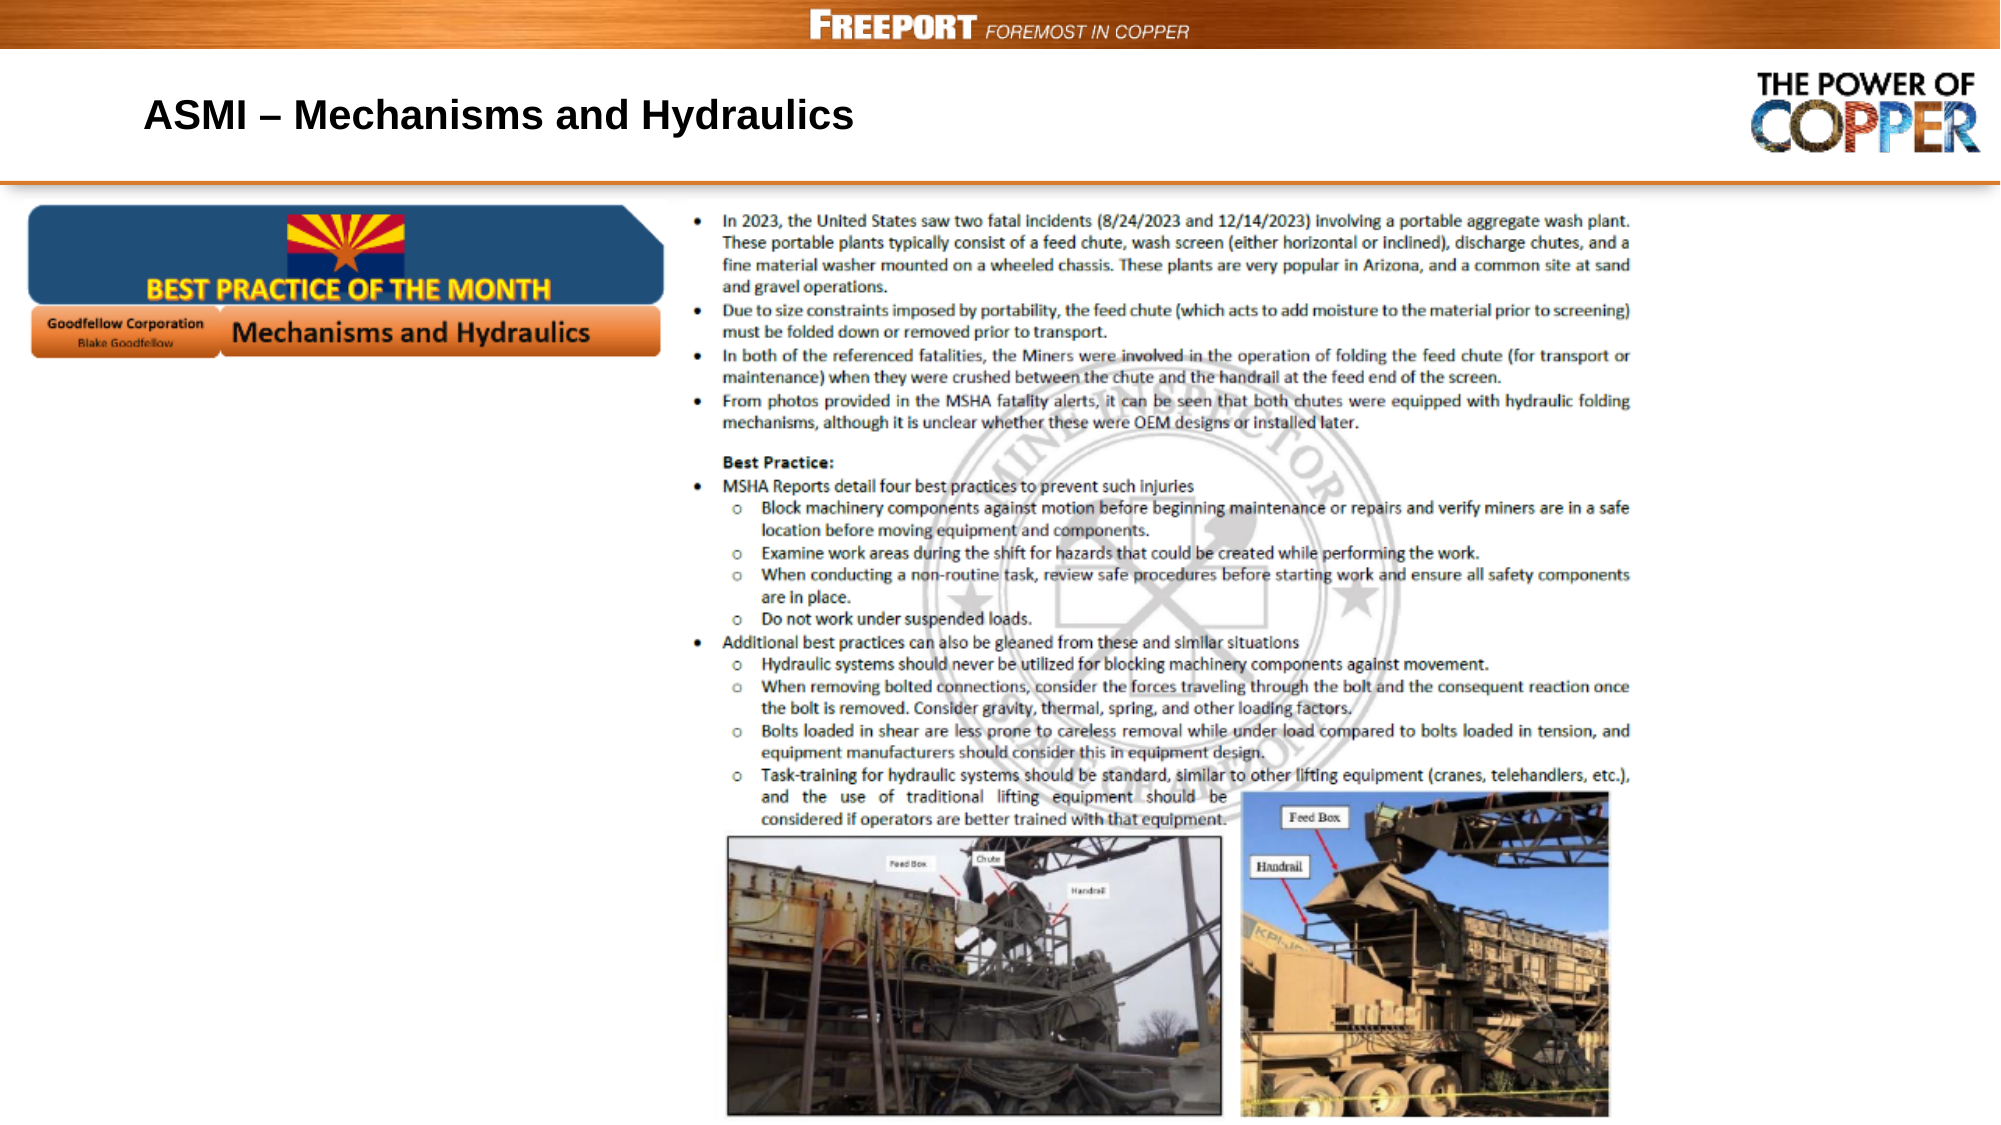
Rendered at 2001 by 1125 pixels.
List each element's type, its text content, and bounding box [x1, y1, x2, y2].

title ASMI – Mechanisms and Hydraulics [141, 85, 1548, 276]
picture [0, 0, 2000, 49]
picture [0, 185, 667, 363]
picture [687, 185, 2000, 1125]
picture [1747, 62, 1984, 162]
